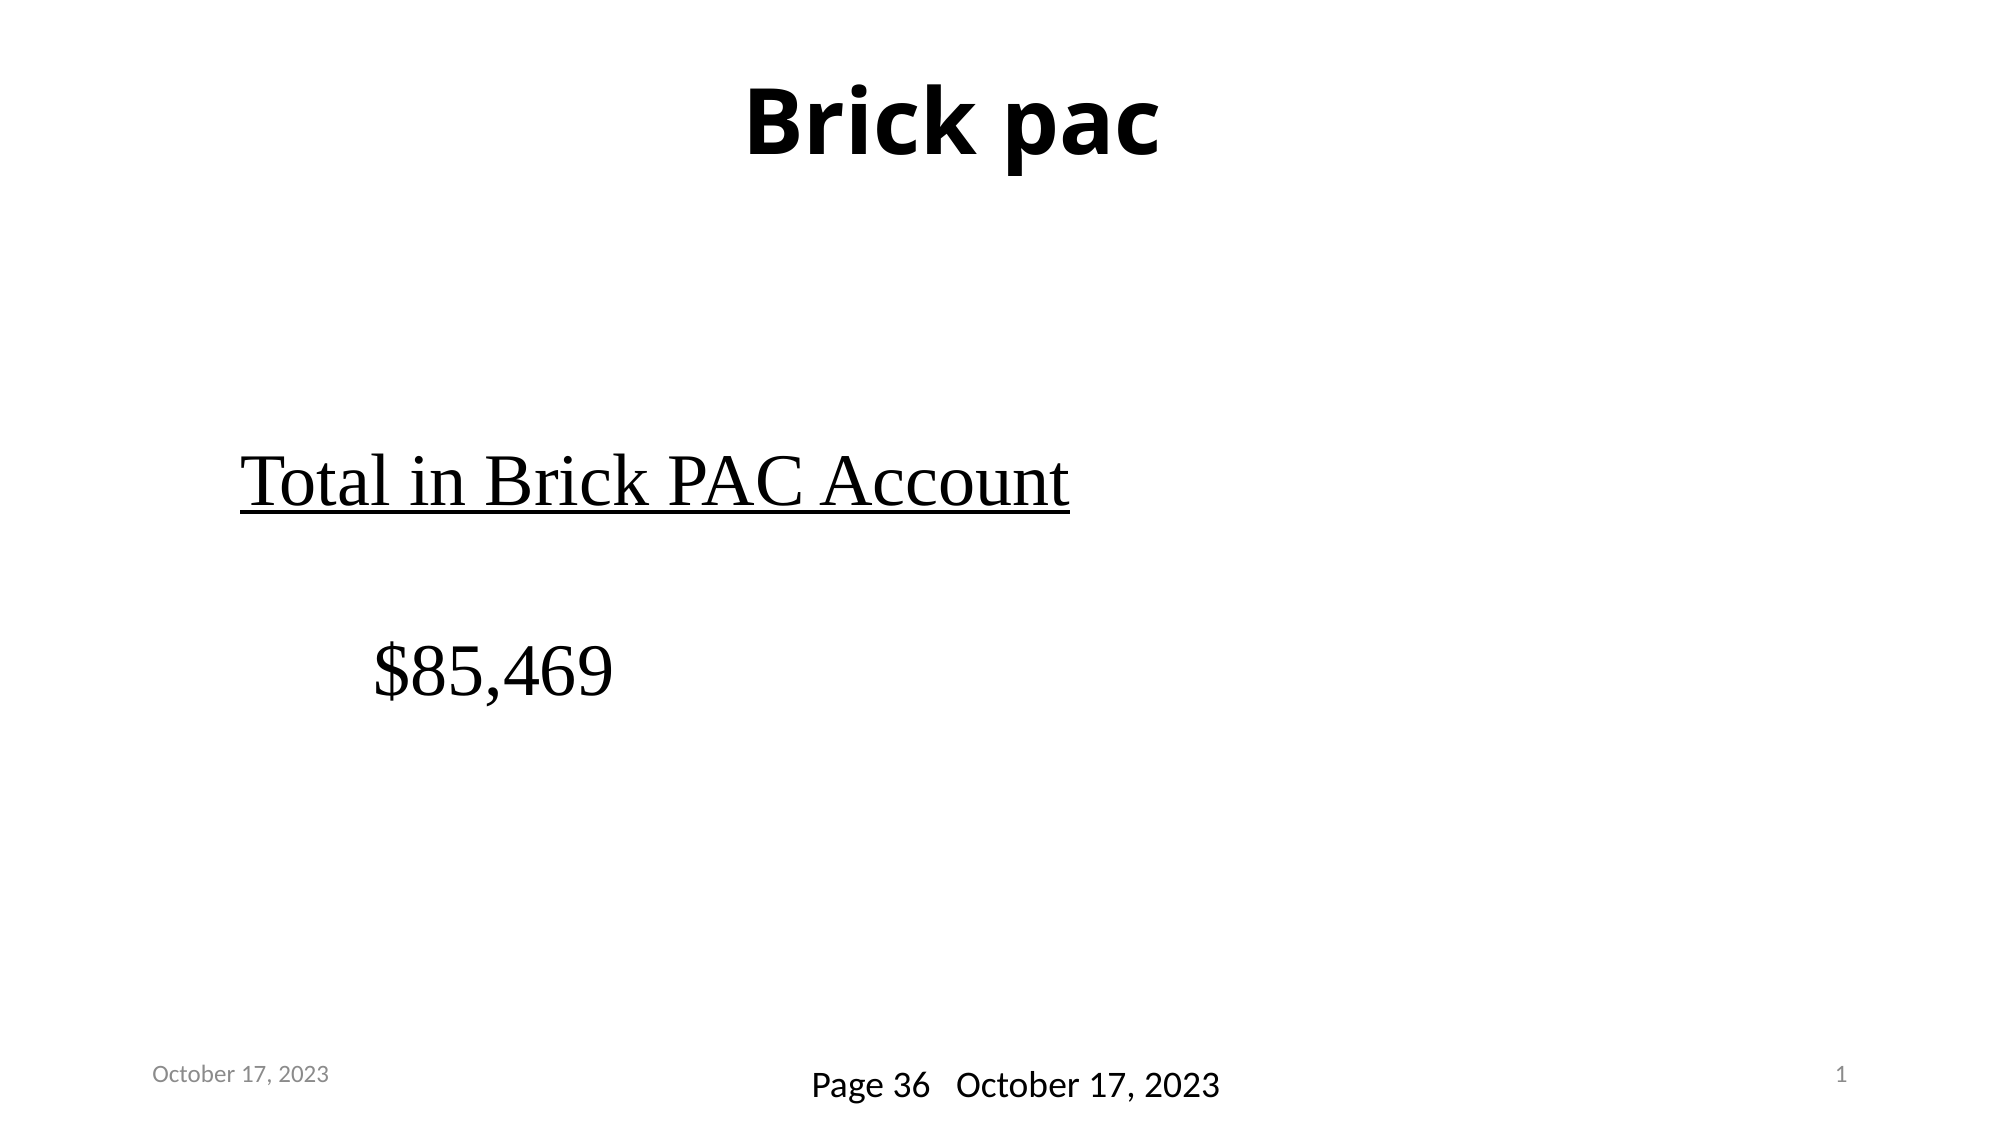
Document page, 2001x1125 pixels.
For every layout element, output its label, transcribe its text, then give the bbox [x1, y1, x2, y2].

list Total in Brick PAC Account $85,469 [225, 239, 1857, 1021]
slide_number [137, 1042, 588, 1103]
slide_number 1 [1412, 1042, 1863, 1103]
text_box Page 36 October 17, 2023 [796, 1052, 1247, 1113]
title Brick pac [353, 43, 1647, 207]
